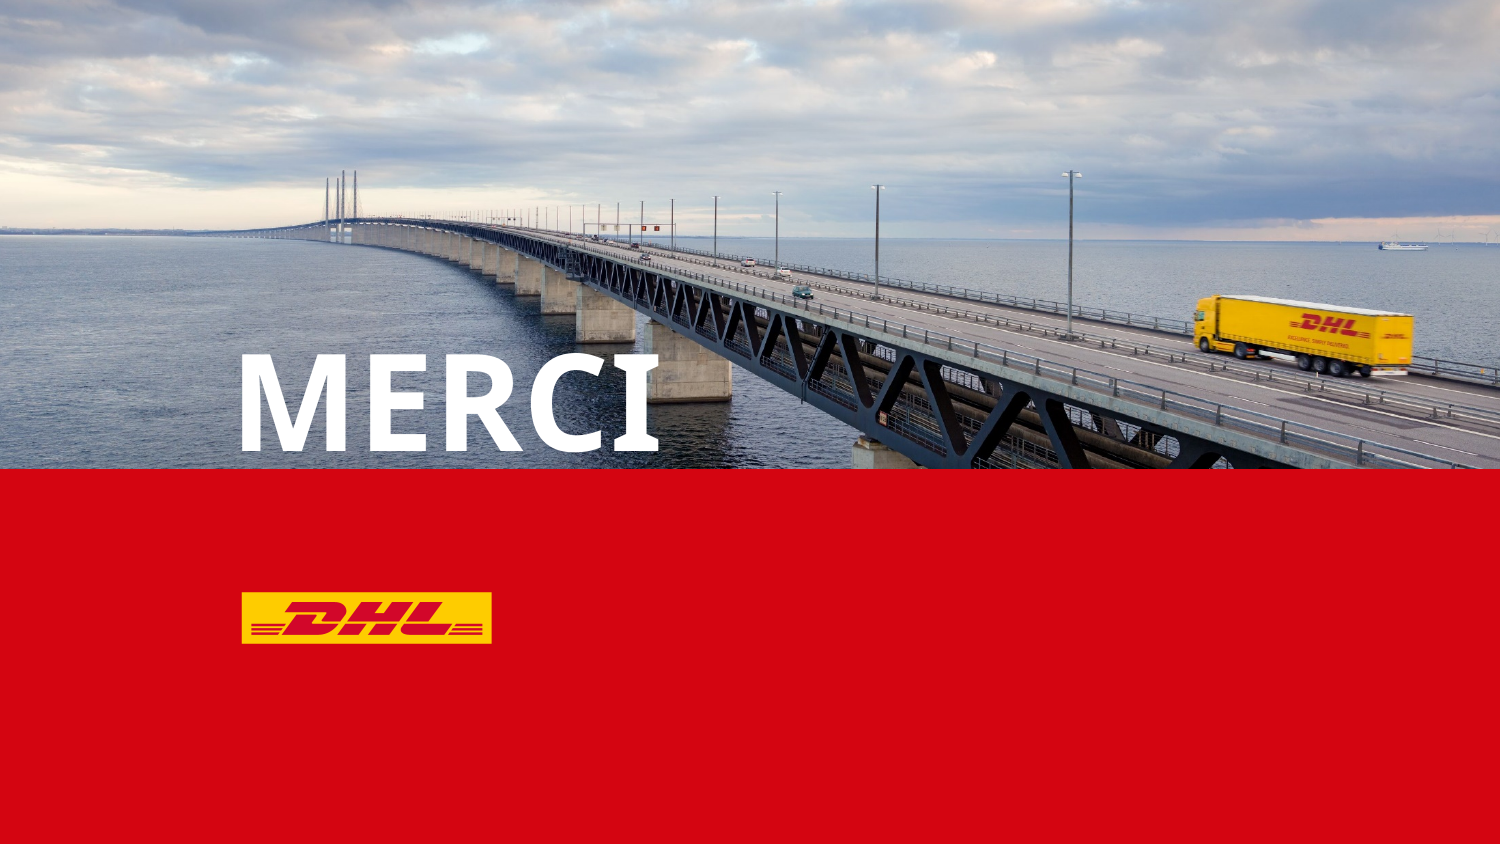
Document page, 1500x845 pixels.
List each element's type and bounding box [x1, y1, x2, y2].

picture [0, 0, 1500, 469]
picture [241, 592, 492, 644]
